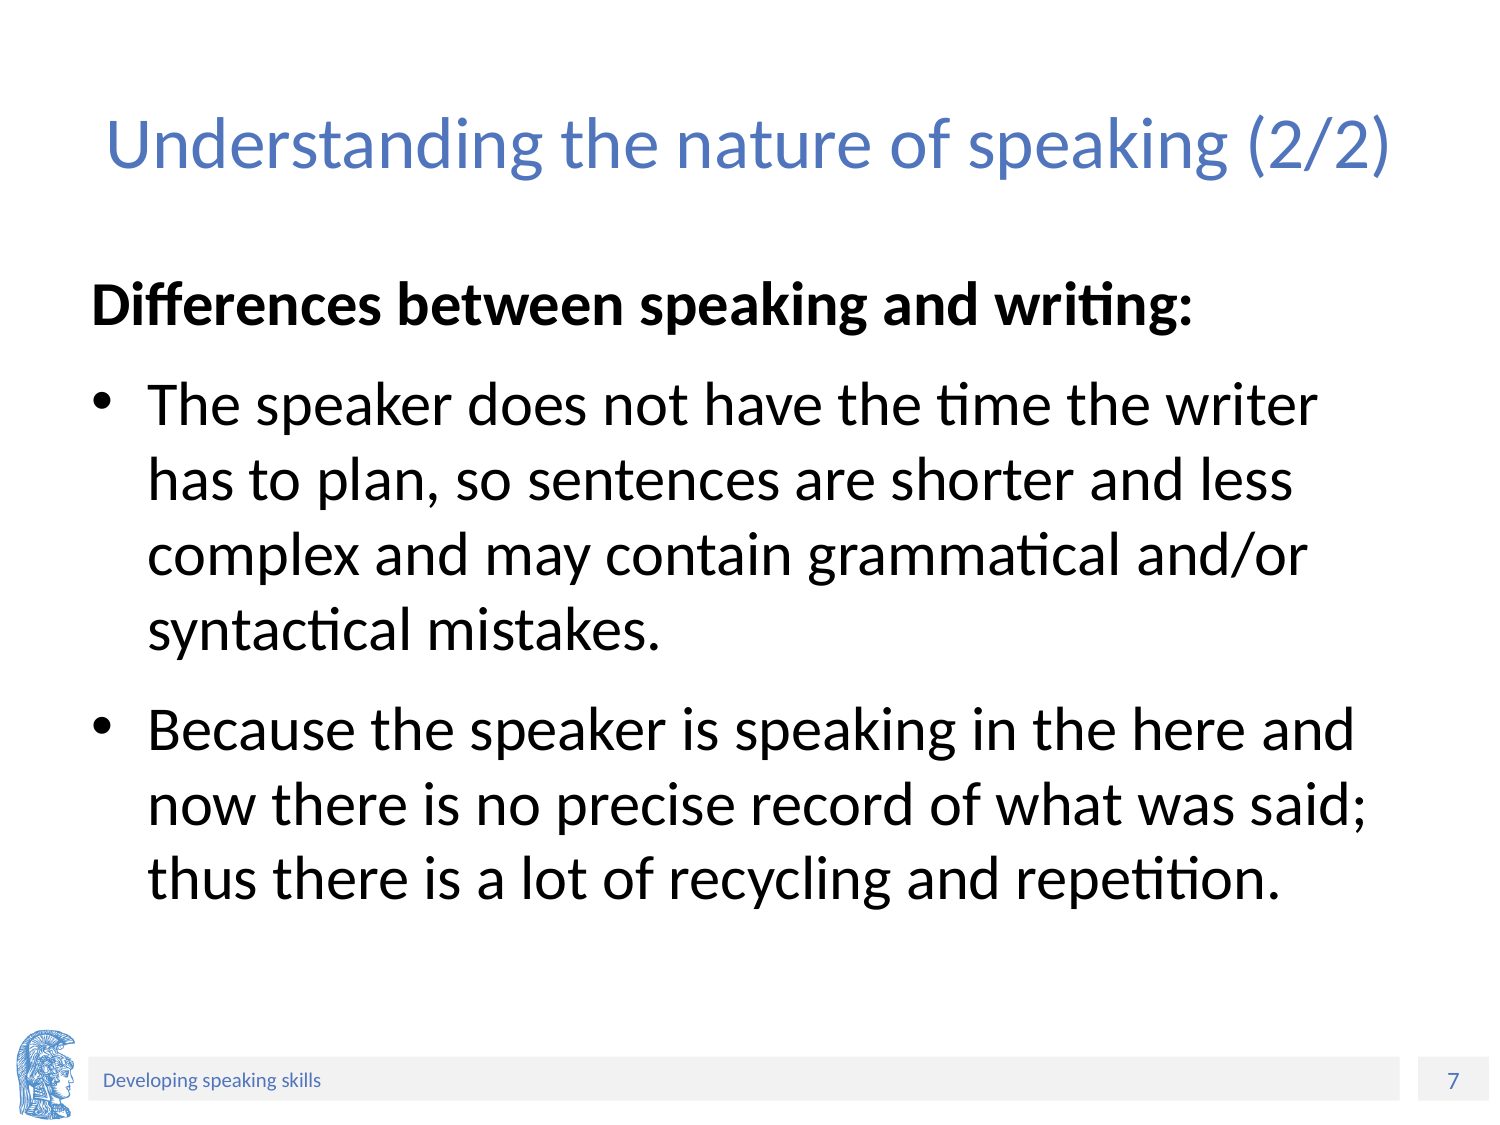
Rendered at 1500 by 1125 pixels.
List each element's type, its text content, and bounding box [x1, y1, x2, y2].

picture [9, 1026, 81, 1120]
list Differences between speaking and writing: The speaker does not have the time the writer has to plan, so sentences are shorter and less complex and may contain grammatical and/or syntactical mistakes. Because the speaker is speaking in the here and now there is no precise record of what was said; thus there is a lot of recycling and repetition. [76, 255, 1427, 998]
title Understanding the nature of speaking (2/2) [75, 45, 1425, 233]
